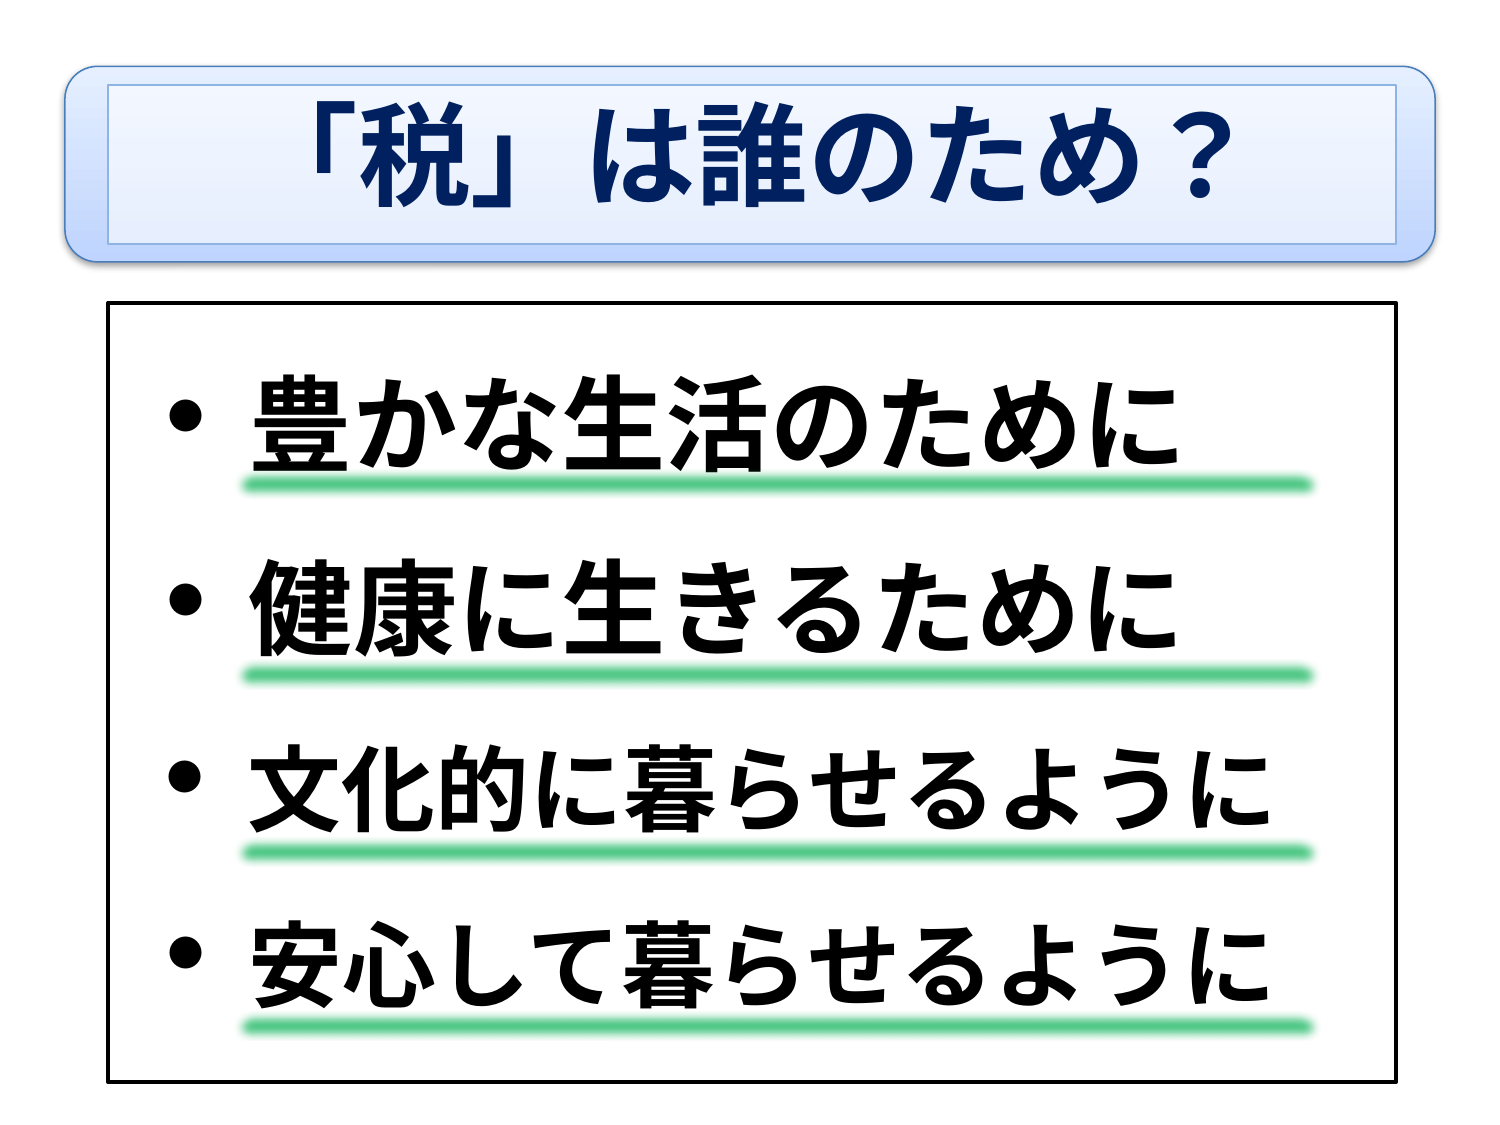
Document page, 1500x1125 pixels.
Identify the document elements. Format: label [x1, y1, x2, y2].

text_box [107, 302, 1397, 1083]
text_box [64, 66, 1436, 263]
